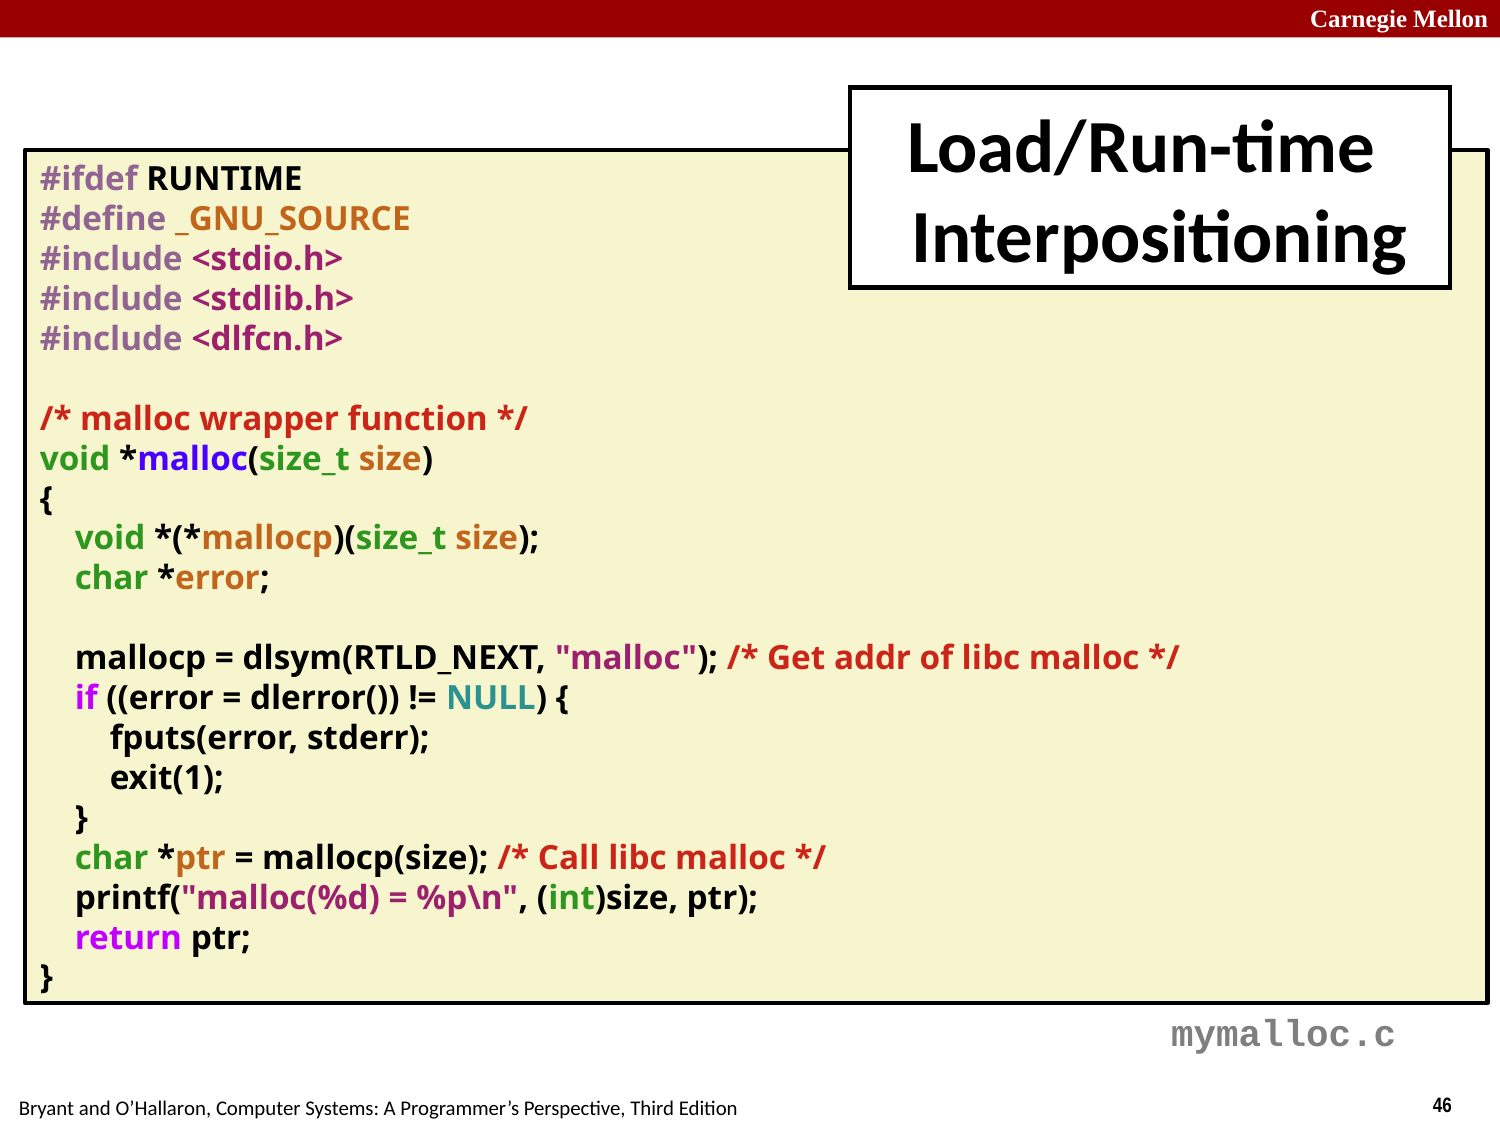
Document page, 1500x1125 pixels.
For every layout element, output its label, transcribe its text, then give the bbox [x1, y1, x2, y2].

title Load/Run-time Interpositioning [849, 87, 1451, 288]
text_box mymalloc.c [1156, 1001, 1412, 1062]
text_box #ifdef RUNTIME #define _GNU_SOURCE #include <stdio.h> #include <stdlib.h> #include <dlfcn.h> /* malloc wrapper function */ void *malloc(size_t size) { void *(*mallocp)(size_t size); char *error; mallocp = dlsym(RTLD_NEXT, "malloc"); /* Get addr of libc malloc */ if ((error = dlerror()) != NULL) { fputs(error, stderr); exit(1); } char *ptr = mallocp(size); /* Call libc malloc */ printf("malloc(%d) = %p\n", (int)size, ptr); return ptr; } [24, 149, 1488, 1003]
